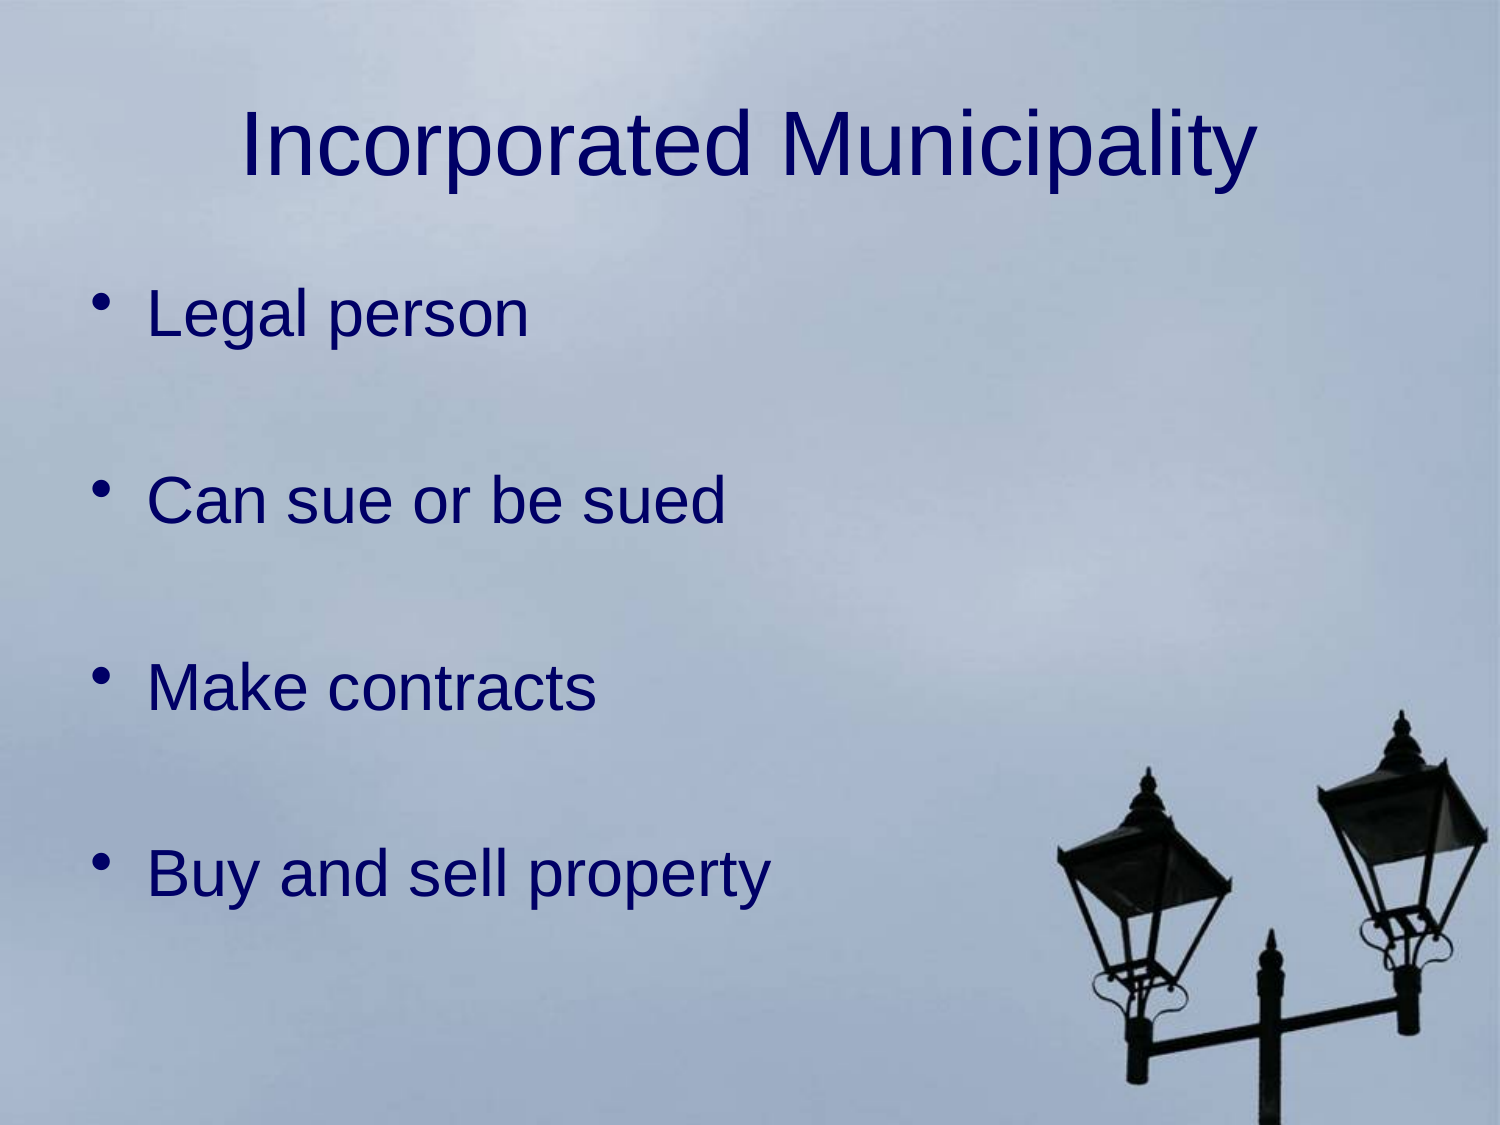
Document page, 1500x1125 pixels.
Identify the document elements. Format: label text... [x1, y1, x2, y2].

list Legal person Can sue or be sued Make contracts Buy and sell property [74, 262, 1426, 959]
picture [0, 0, 1500, 1125]
title Incorporated Municipality [74, 44, 1426, 233]
